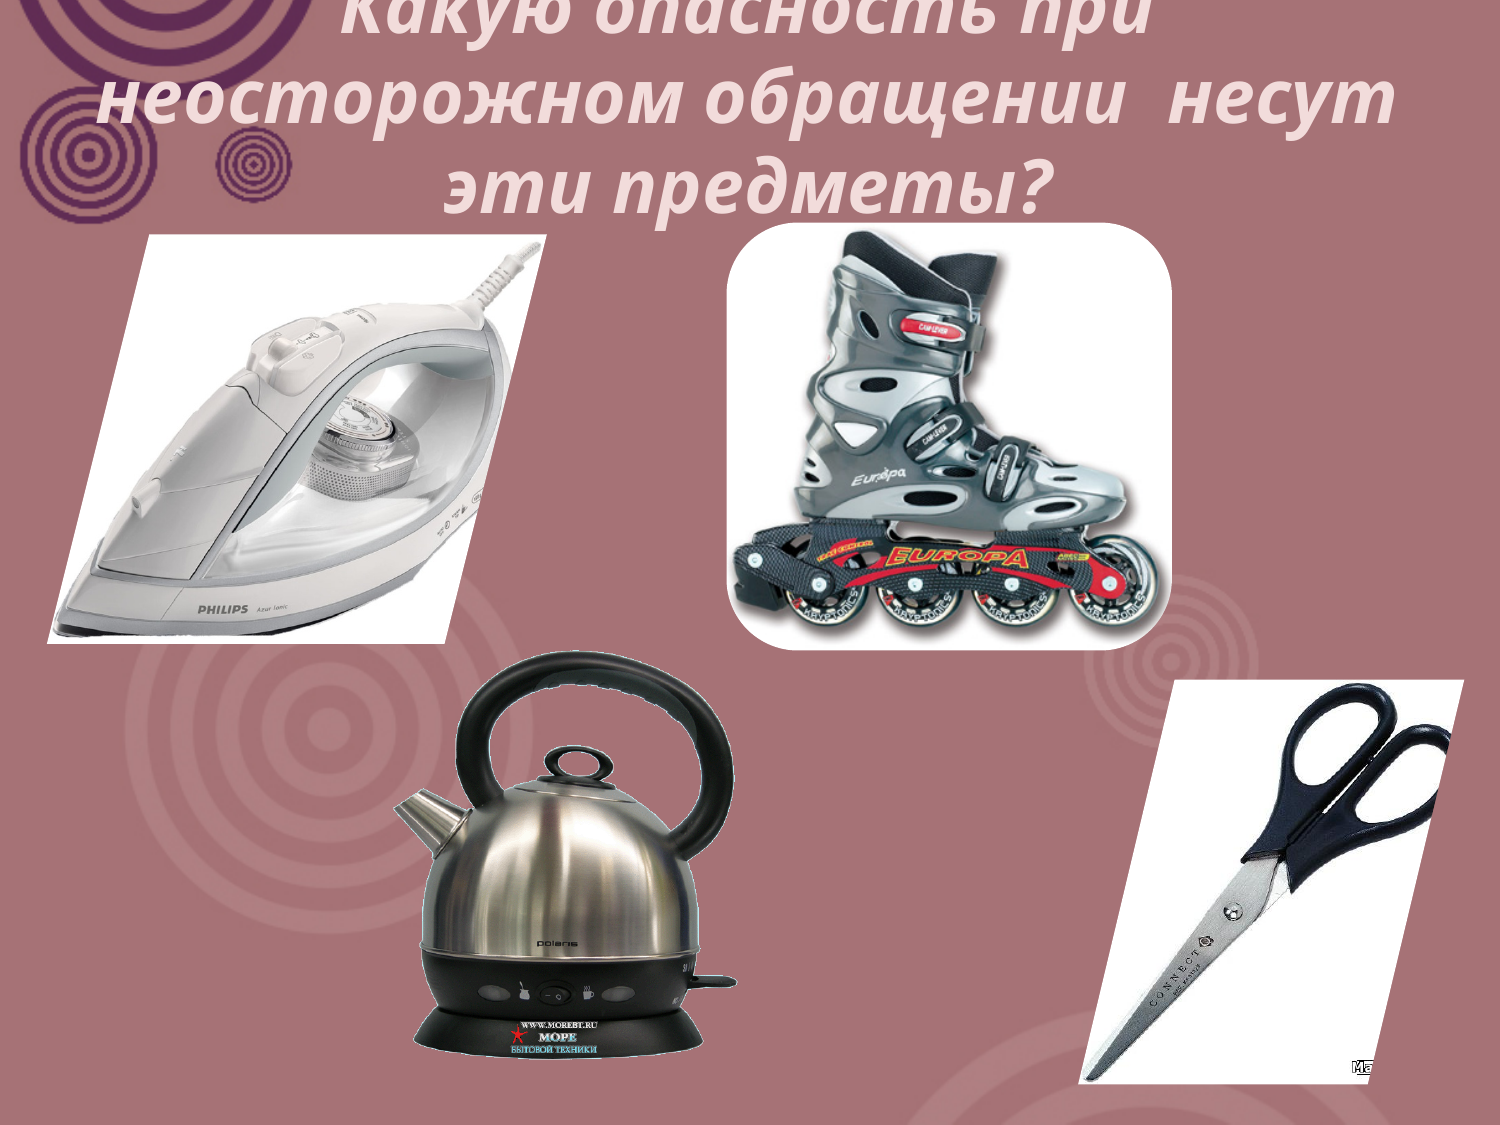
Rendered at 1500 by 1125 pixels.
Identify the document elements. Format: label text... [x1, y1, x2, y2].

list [46, 234, 548, 645]
picture [0, 0, 1500, 1125]
title Какую опасность при неосторожном обращении несут эти предметы? [70, 44, 1426, 233]
